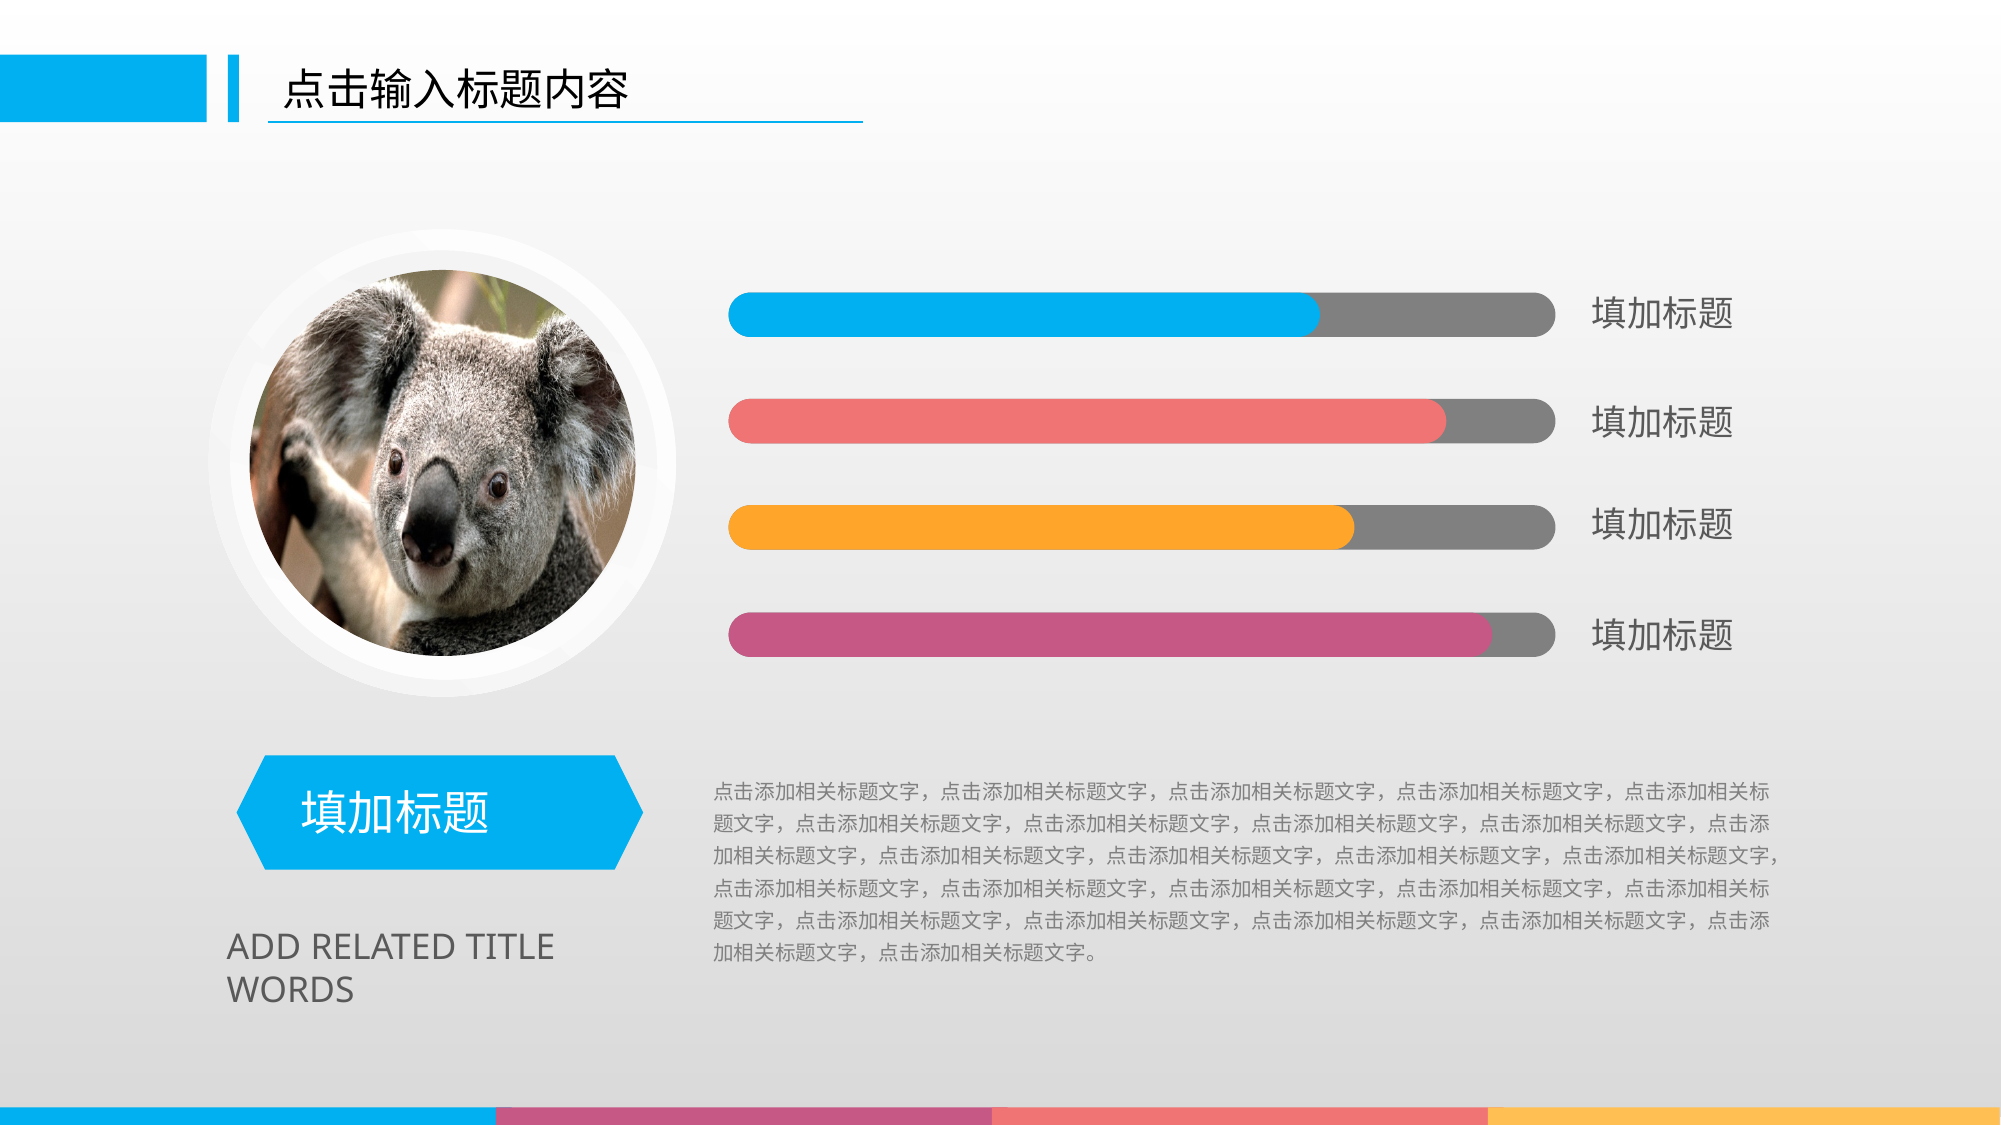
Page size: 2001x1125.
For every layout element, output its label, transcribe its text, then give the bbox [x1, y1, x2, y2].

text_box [208, 229, 677, 697]
text_box [1428, 396, 1558, 446]
text_box ADD RELATED TITLE WORDS [206, 914, 630, 1020]
text_box 填加标题 [1571, 603, 1841, 666]
text_box 填加标题 [1571, 389, 1841, 452]
text_box 点击添加相关标题文字，点击添加相关标题文字，点击添加相关标题文字，点击添加相关标题文字，点击添加相关标题文字，点击添加相关标题文字，点击添加相关标题文字，点击添加相关标题文字，点击添加相关标题文字，点击添加相关标题文字，点击添加相关标题文字，点击添加相关标题文字，点击添加相关标题文字，点击添加相关标题文字，点击添加相关标题文字，点击添加相关标题文字，点击添加相关标题文字，点击添加相关标题文字，点击添加相关标题文字，点击添加相关标题文字，点击添加相关标题文字，点击添加相关标题文字，点击添加相关标题文字，点击添加相关标题文字，点击添加相关标题文字。 [693, 761, 1792, 975]
text_box [1471, 610, 1558, 660]
text_box [726, 396, 1449, 446]
text_box 填加标题 [1571, 280, 1841, 344]
text_box [726, 503, 1357, 552]
text_box [1338, 503, 1558, 552]
text_box 填加标题 [1571, 492, 1841, 555]
text_box [726, 290, 1323, 340]
text_box [726, 610, 1495, 660]
list 点击输入标题内容 [267, 54, 863, 123]
text_box [1299, 290, 1558, 340]
text_box 填加标题 [285, 775, 602, 847]
text_box [234, 753, 646, 872]
